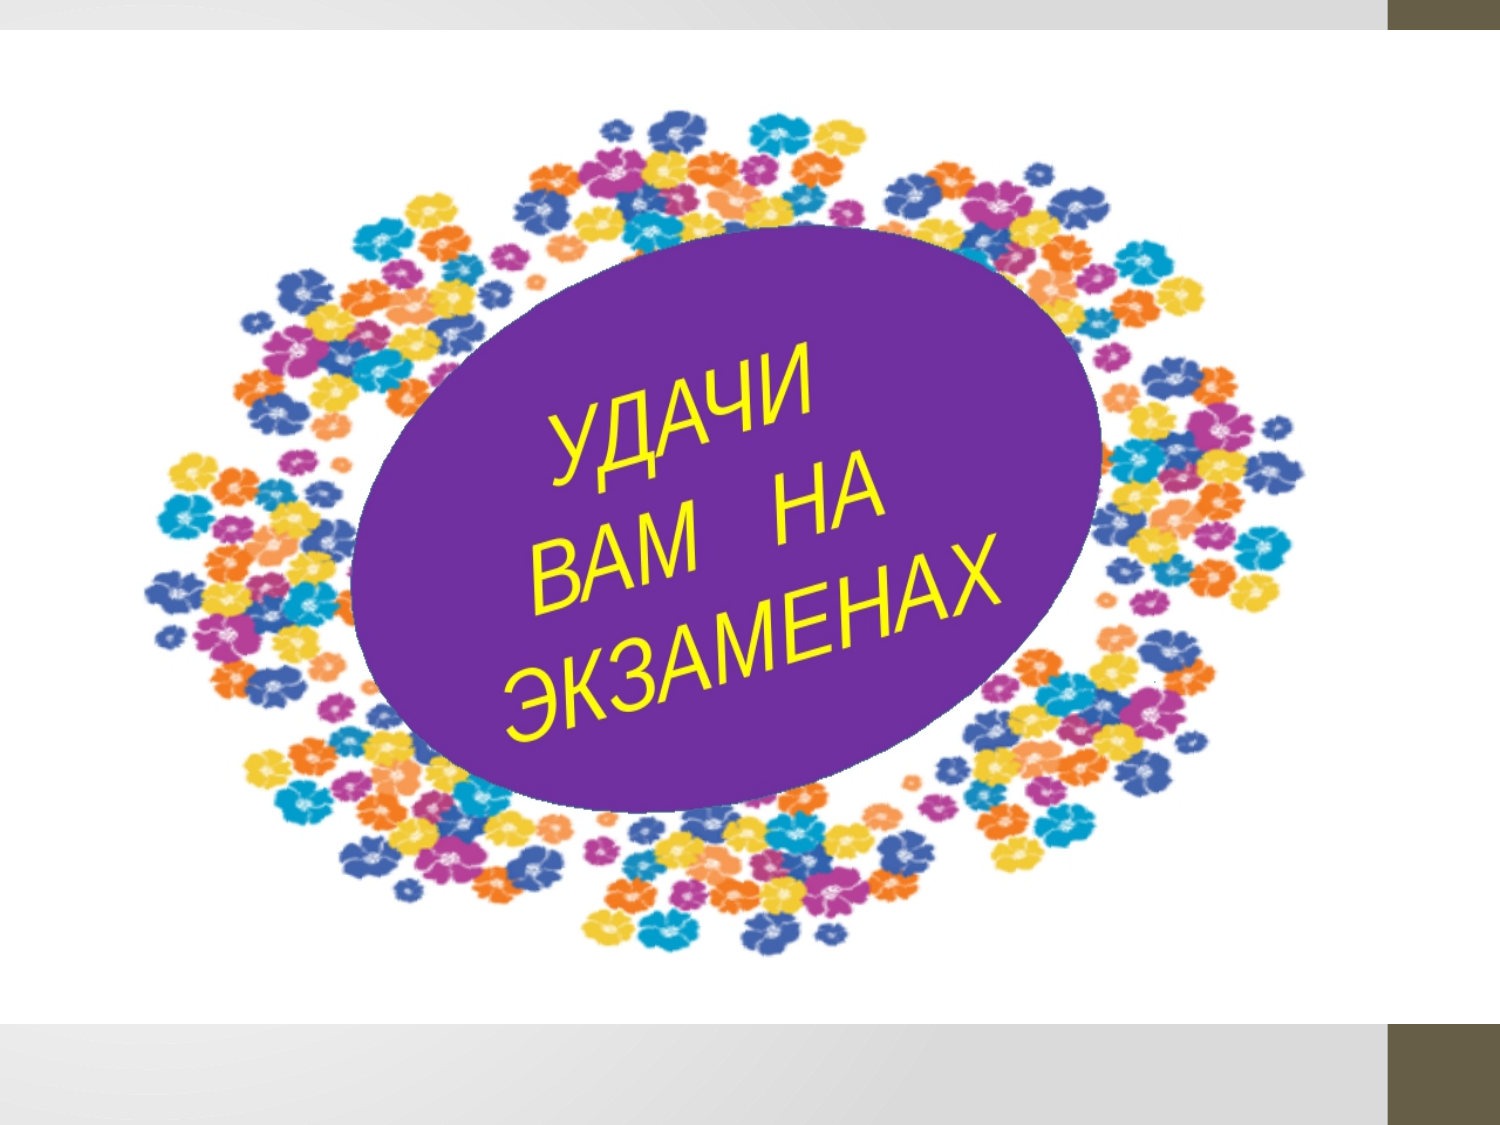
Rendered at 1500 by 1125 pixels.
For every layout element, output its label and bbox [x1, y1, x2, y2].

picture [0, 30, 1500, 1024]
